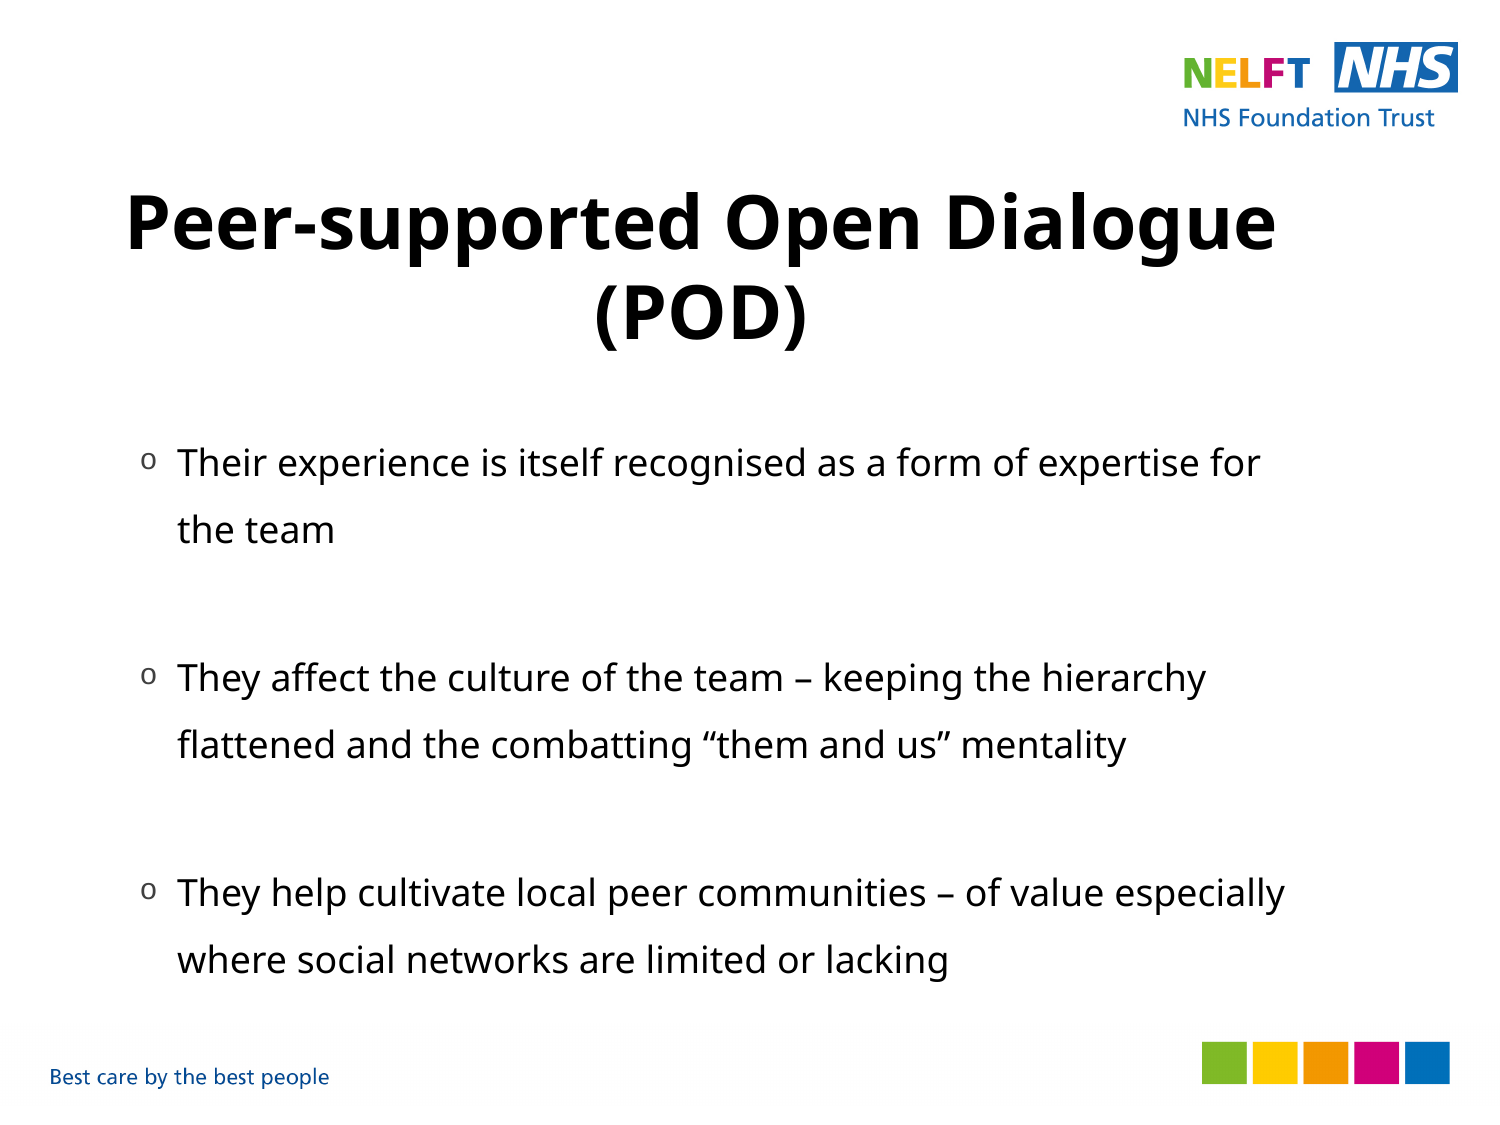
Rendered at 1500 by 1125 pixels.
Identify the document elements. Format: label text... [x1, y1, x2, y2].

picture [1173, 30, 1469, 138]
picture [0, 1023, 1500, 1106]
title Peer-supported Open Dialogue (POD) [81, 166, 1322, 350]
list Their experience is itself recognised as a form of expertise for the team They affect the culture of the team – keeping the hierarchy flattened and the combatting “them and us” mentality They help cultivate local peer communities – of value especially where social networks are limited or lacking [81, 408, 1322, 1009]
